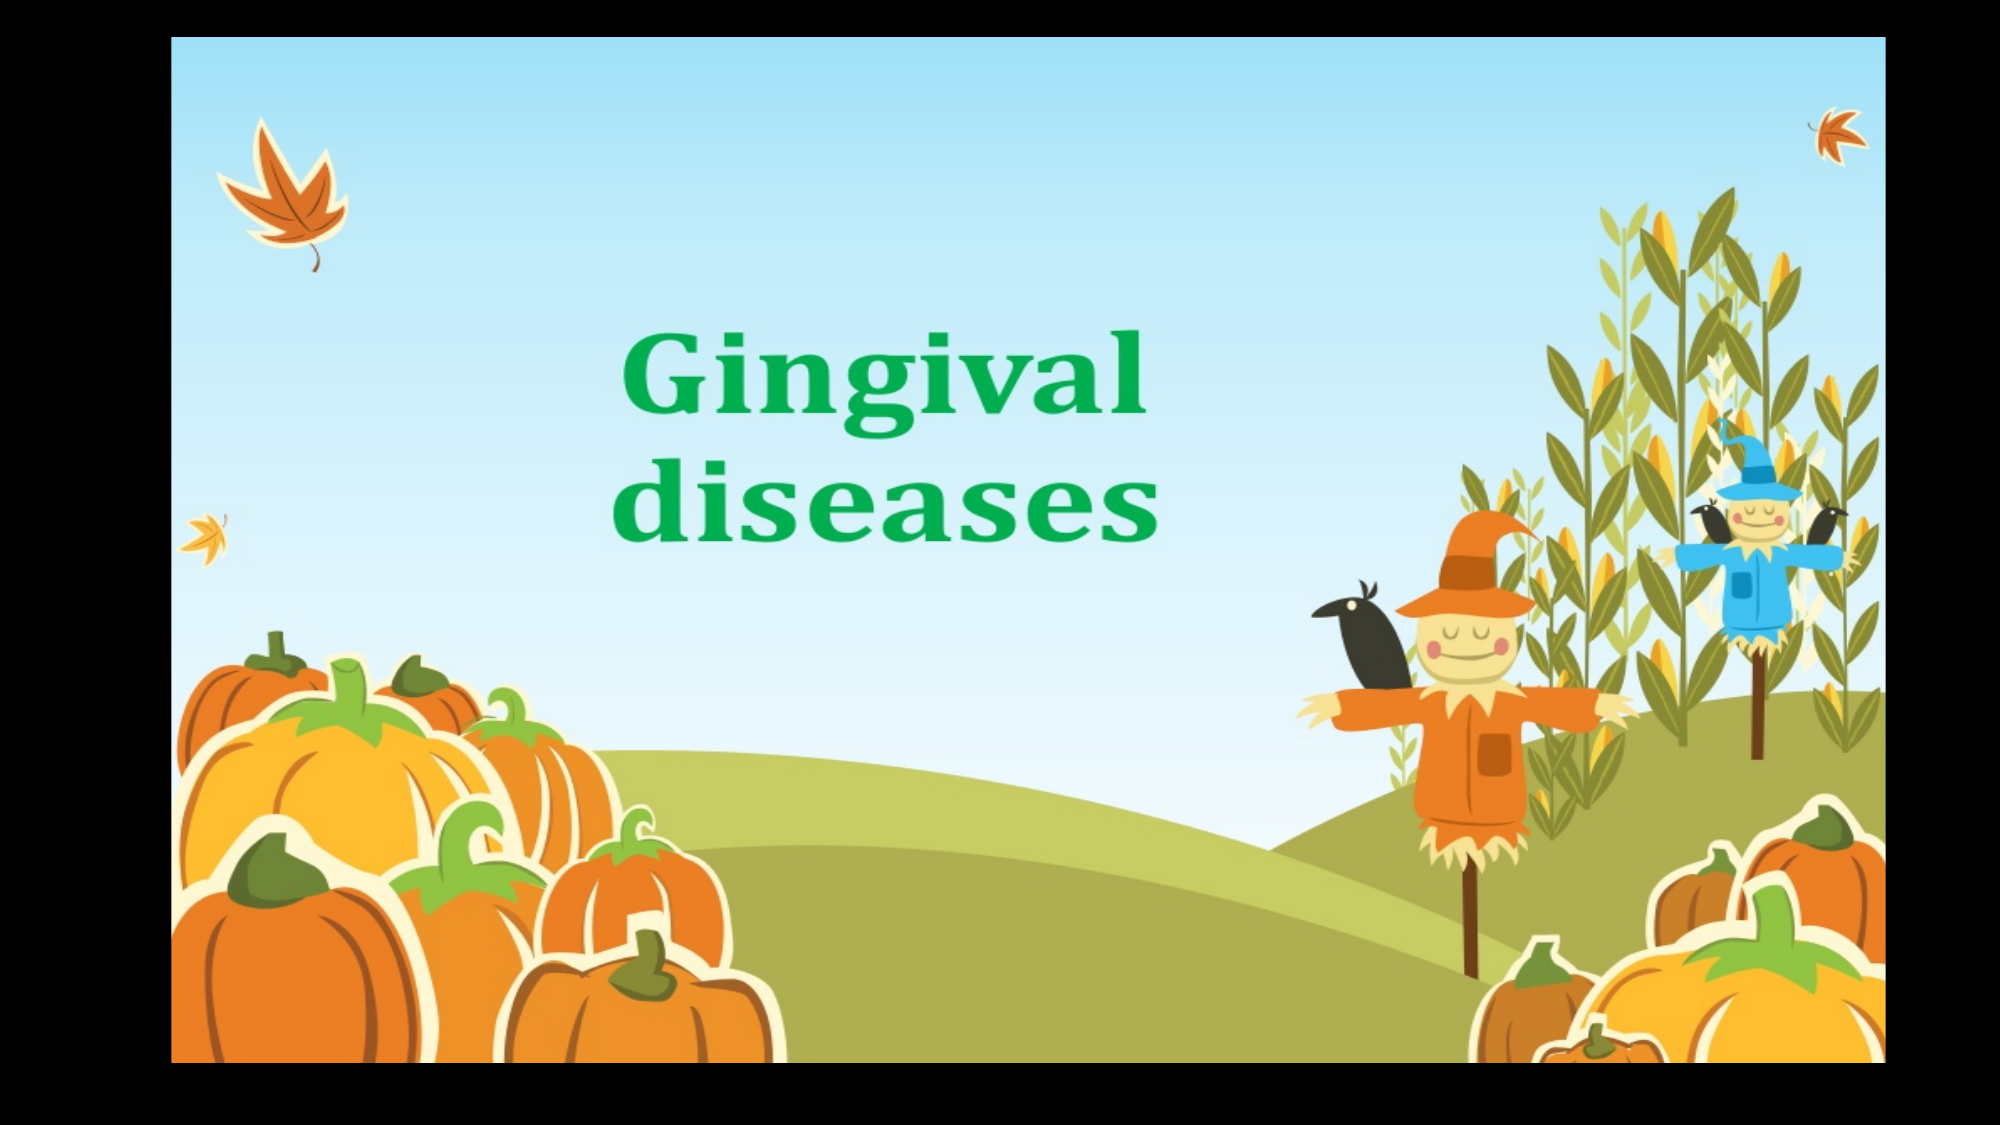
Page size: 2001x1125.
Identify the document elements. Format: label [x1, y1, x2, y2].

picture [171, 37, 1886, 1063]
